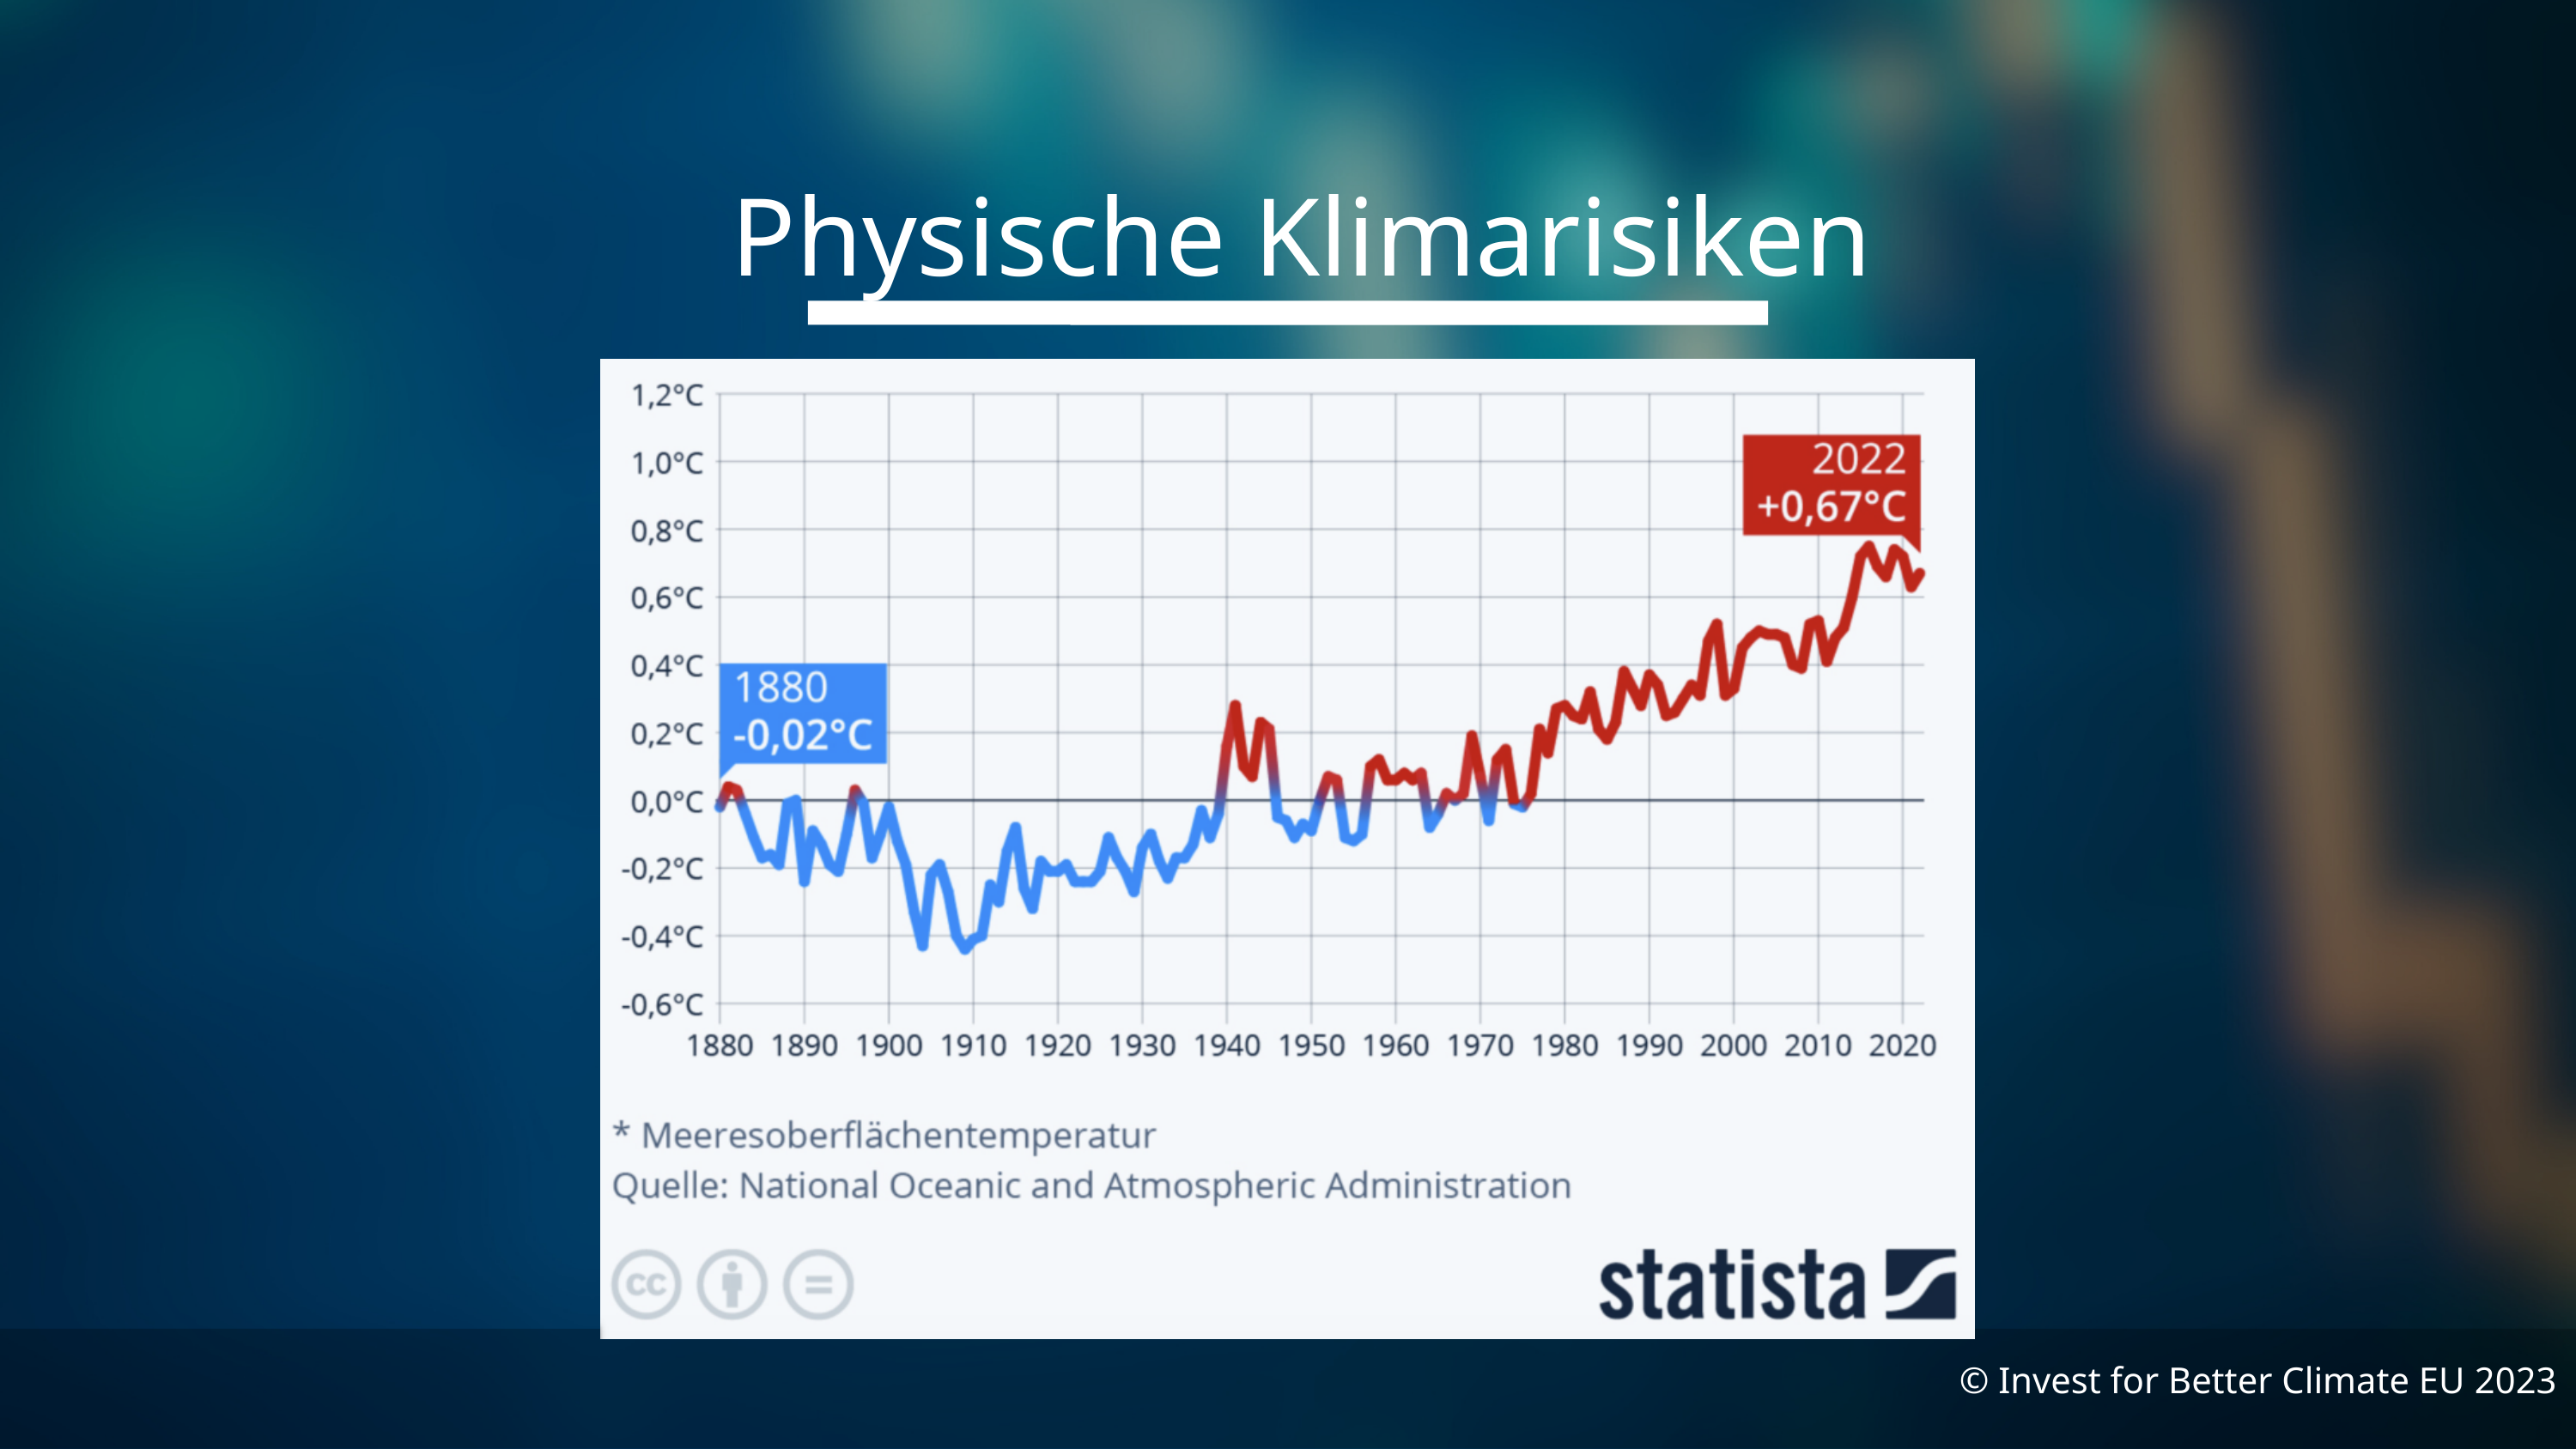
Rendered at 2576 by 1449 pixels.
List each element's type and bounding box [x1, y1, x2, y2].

text_box [0, 0, 2576, 1327]
text_box [0, 1328, 2576, 1449]
picture [600, 359, 1976, 1339]
